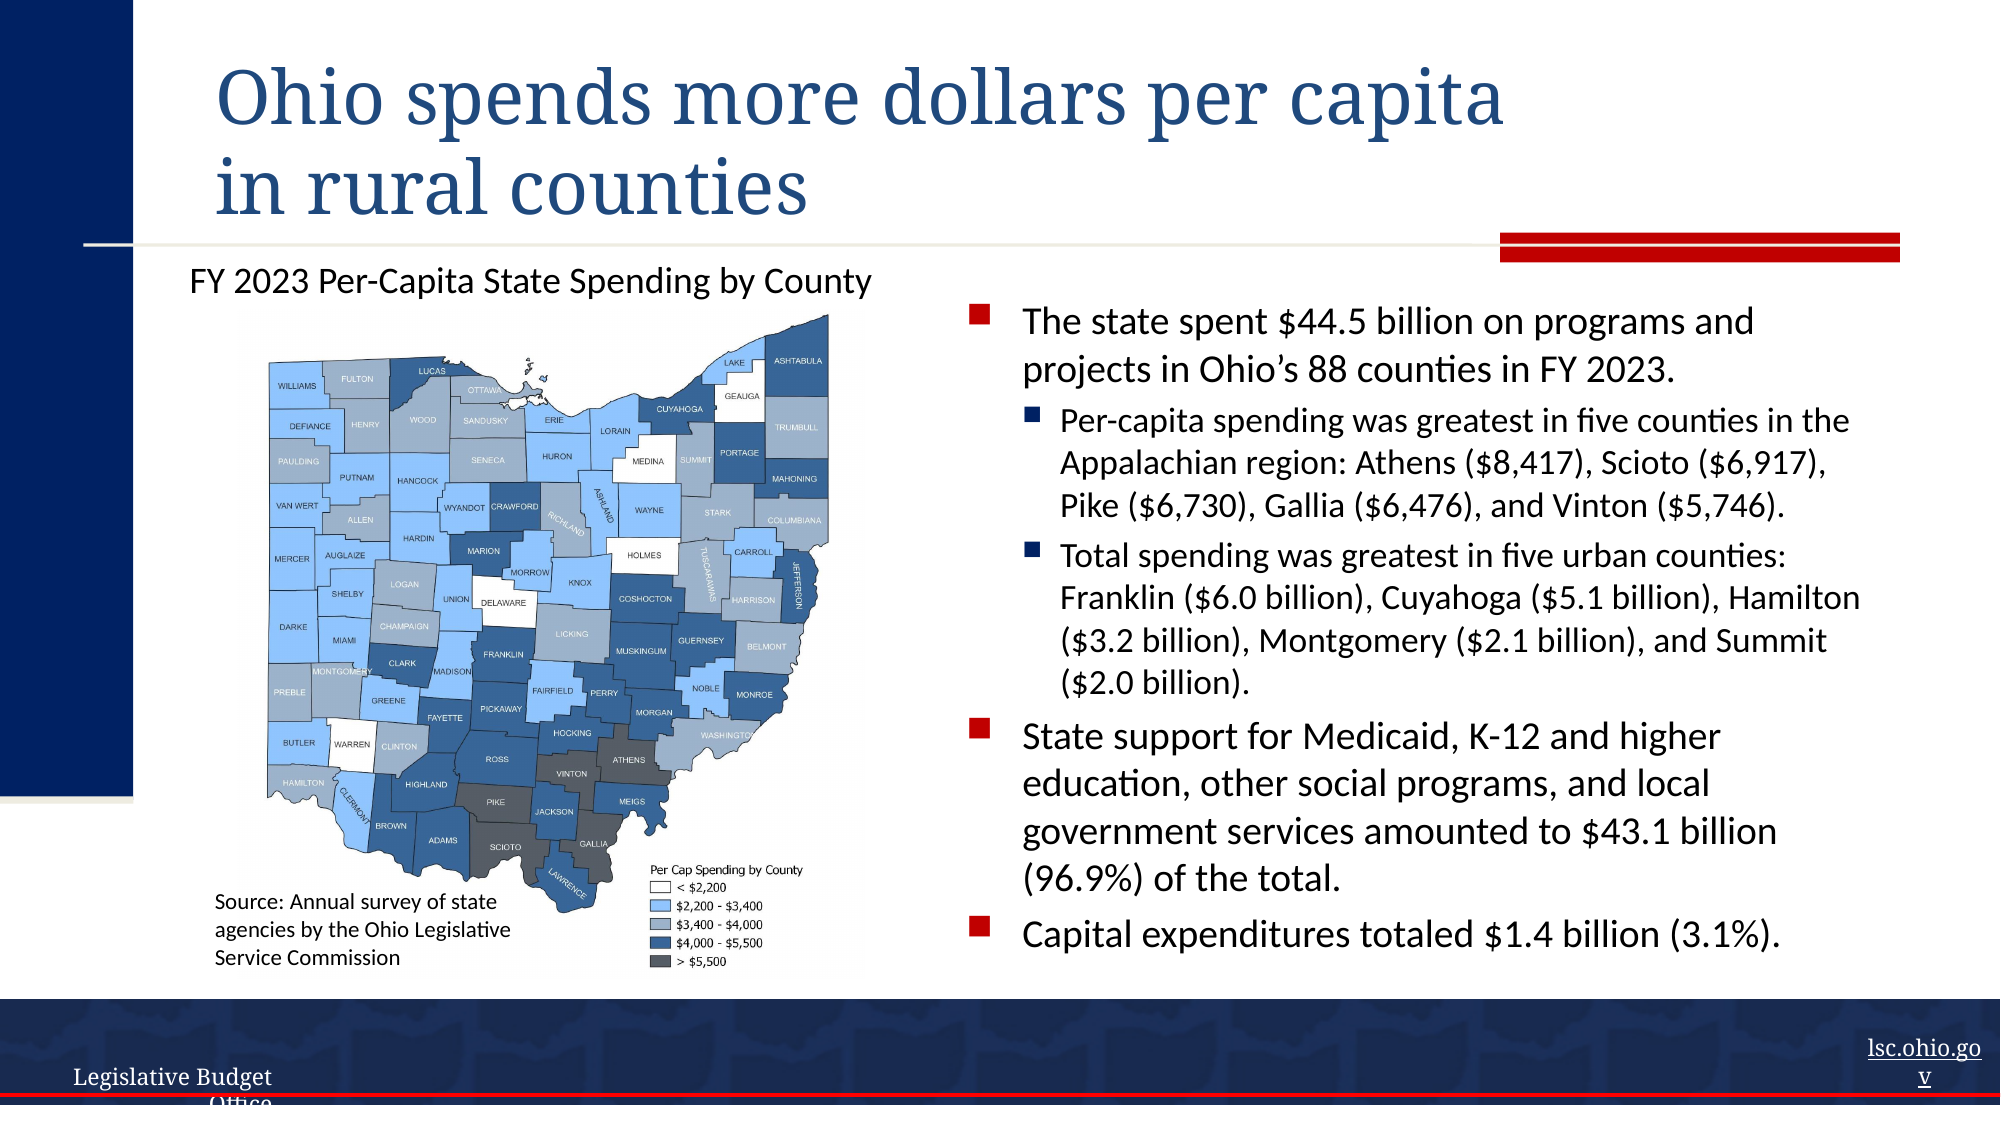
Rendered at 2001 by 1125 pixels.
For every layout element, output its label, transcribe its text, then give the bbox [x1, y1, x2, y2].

text_box Source: Annual survey of state agencies by the Ohio Legislative Service Commission [199, 879, 232, 977]
picture [212, 1097, 221, 1105]
title Ohio spends more dollars per capita in rural counties [200, 45, 1900, 234]
picture [0, 999, 2000, 1093]
picture [0, 1097, 211, 1105]
text_box FY 2023 Per-Capita State Spending by County [174, 249, 988, 309]
picture [222, 1097, 228, 1105]
list The state spent $44.5 billion on programs and projects in Ohio’s 88 counties in FY 2023. Per-capita spending was greatest in five counties in the Appalachian region: Athens ($8,417), Scioto ($6,917), Pike ($6,730), Gallia ($6,476), and Vinton ($5,746). Total spending was greatest in five urban counties: Franklin ($6.0 billion), Cuyahoga ($5.1 billion), Hamilton ($3.2 billion), Montgomery ($2.1 billion), and Summit ($2.0 billion). State support for Medicaid, K-12 and higher education, other social programs, and local government services amounted to $43.1 billion (96.9%) of the total. Capital expenditures totaled $1.4 billion (3.1%). [951, 287, 1900, 964]
picture [238, 1097, 2000, 1105]
picture [237, 309, 865, 979]
